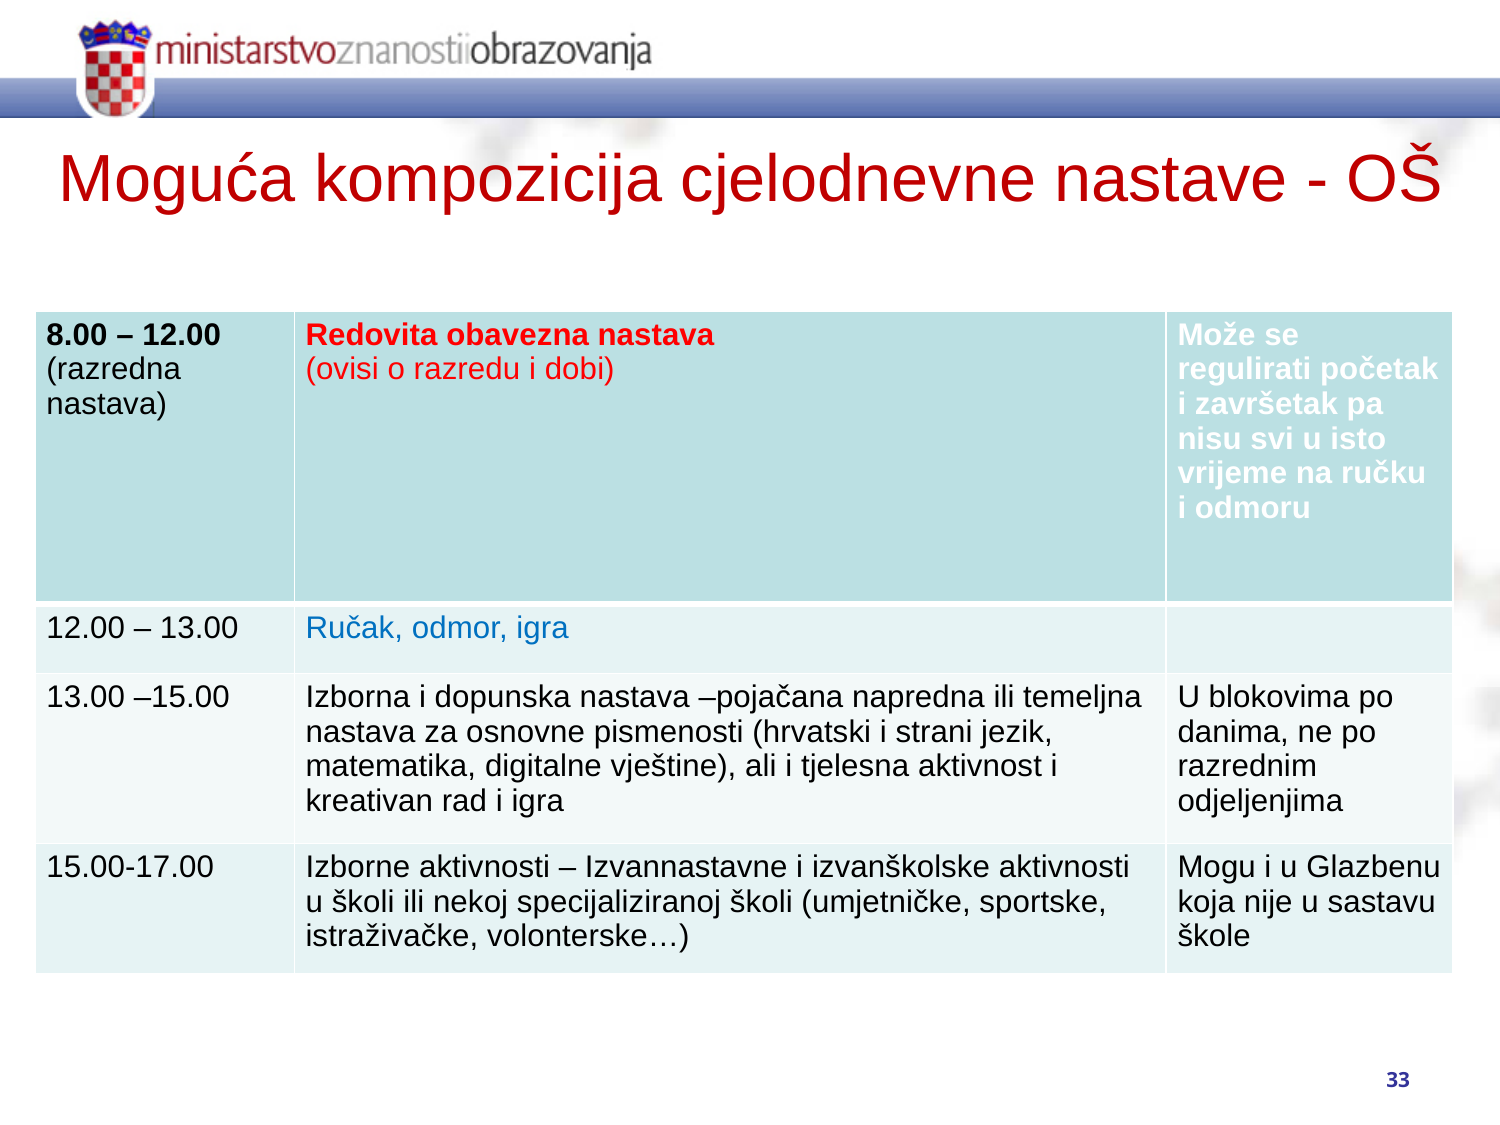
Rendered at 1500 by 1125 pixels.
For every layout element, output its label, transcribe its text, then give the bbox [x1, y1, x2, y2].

table_header 8.00 – 12.00 (razredna nastava) [36, 312, 294, 601]
picture [0, 0, 1500, 1125]
table_cell U blokovima po danima, ne po razrednim odjeljenjima [1167, 674, 1452, 843]
table_cell Mogu i u Glazbenu koja nije u sastavu škole [1167, 844, 1452, 973]
table_cell 12.00 – 13.00 [36, 607, 294, 673]
table_cell [1167, 607, 1452, 673]
title Moguća kompozicija cjelodnevne nastave - OŠ [35, 127, 1469, 269]
table_header Može se regulirati početak i završetak pa nisu svi u isto vrijeme na ručku i odmoru [1167, 312, 1452, 601]
table_header Redovita obavezna nastava (ovisi o razredu i dobi) [295, 312, 1165, 601]
table_cell 13.00 –15.00 [36, 674, 294, 843]
table_cell Izborna i dopunska nastava –pojačana napredna ili temeljna nastava za osnovne pismenosti (hrvatski i strani jezik, matematika, digitalne vještine), ali i tjelesna aktivnost i kreativan rad i igra [295, 674, 1165, 843]
table_cell 15.00-17.00 [36, 844, 294, 973]
slide_number 33 [1320, 1059, 1425, 1103]
table_cell Izborne aktivnosti – Izvannastavne i izvanškolske aktivnosti u školi ili nekoj specijaliziranoj školi (umjetničke, sportske, istraživačke, volonterske…) [295, 844, 1165, 973]
table_cell Ručak, odmor, igra [295, 607, 1165, 673]
